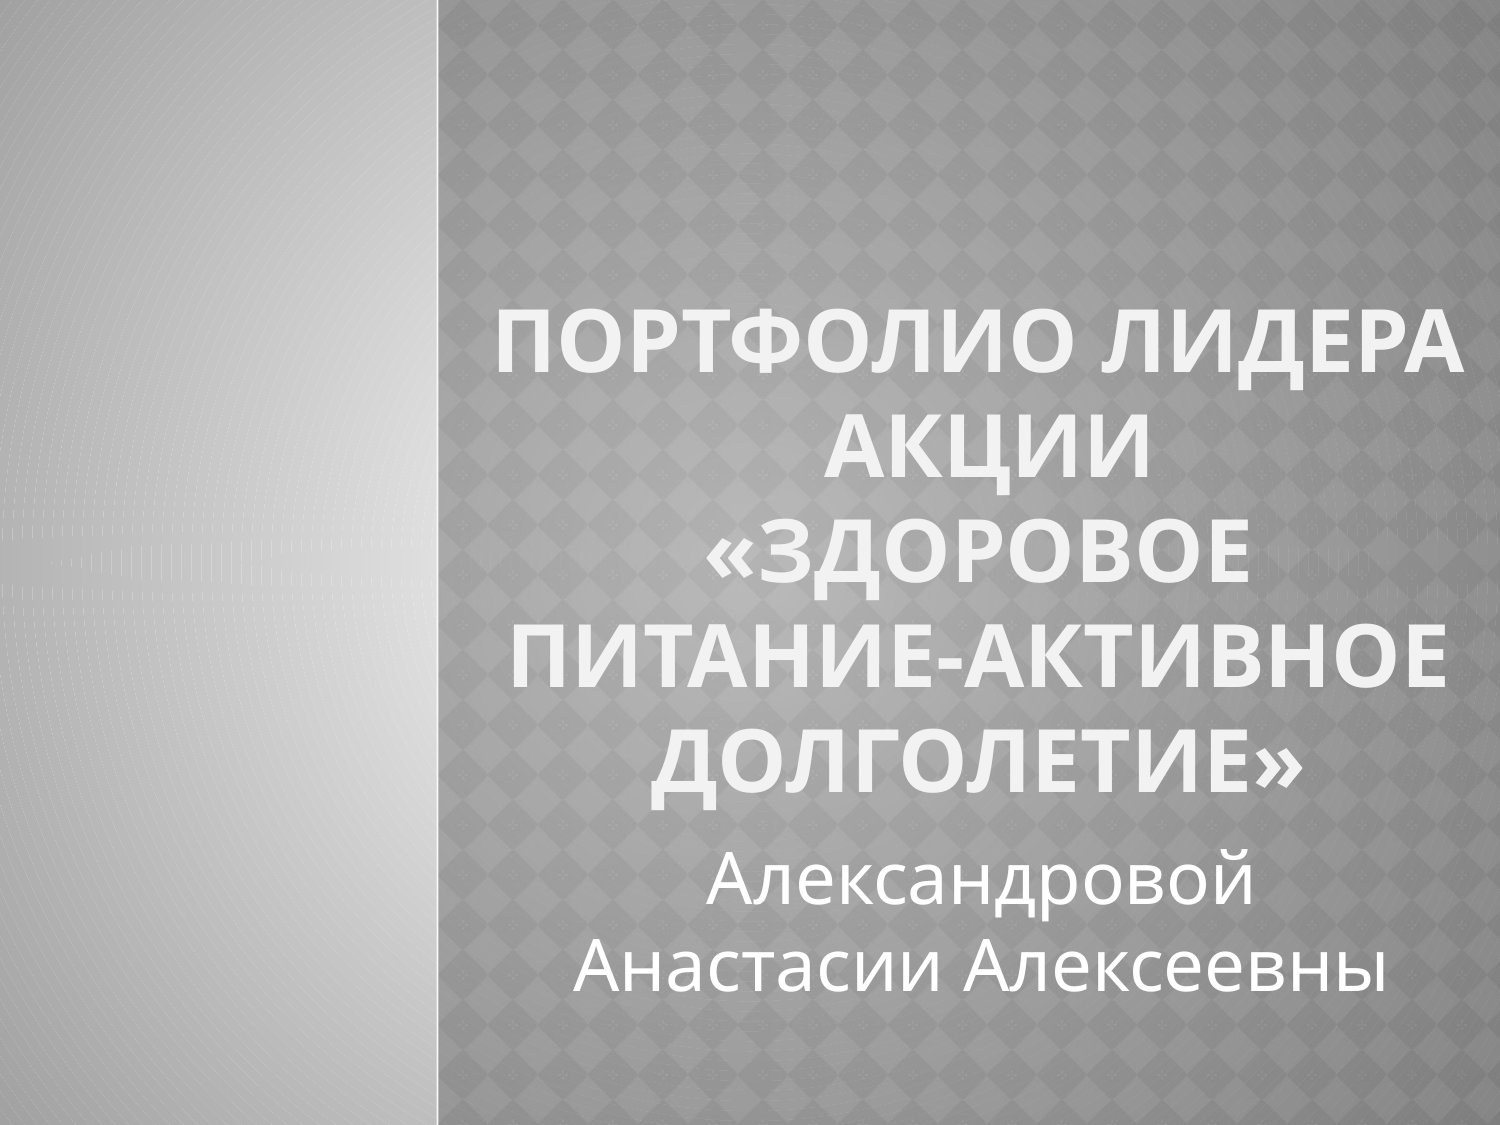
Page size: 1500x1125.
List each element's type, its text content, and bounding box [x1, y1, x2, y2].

title Портфолио лидера акции «Здоровое питание-активное долголетие» [457, 339, 1500, 811]
subtitle Александровой Анастасии Алексеевны [562, 832, 1402, 1013]
